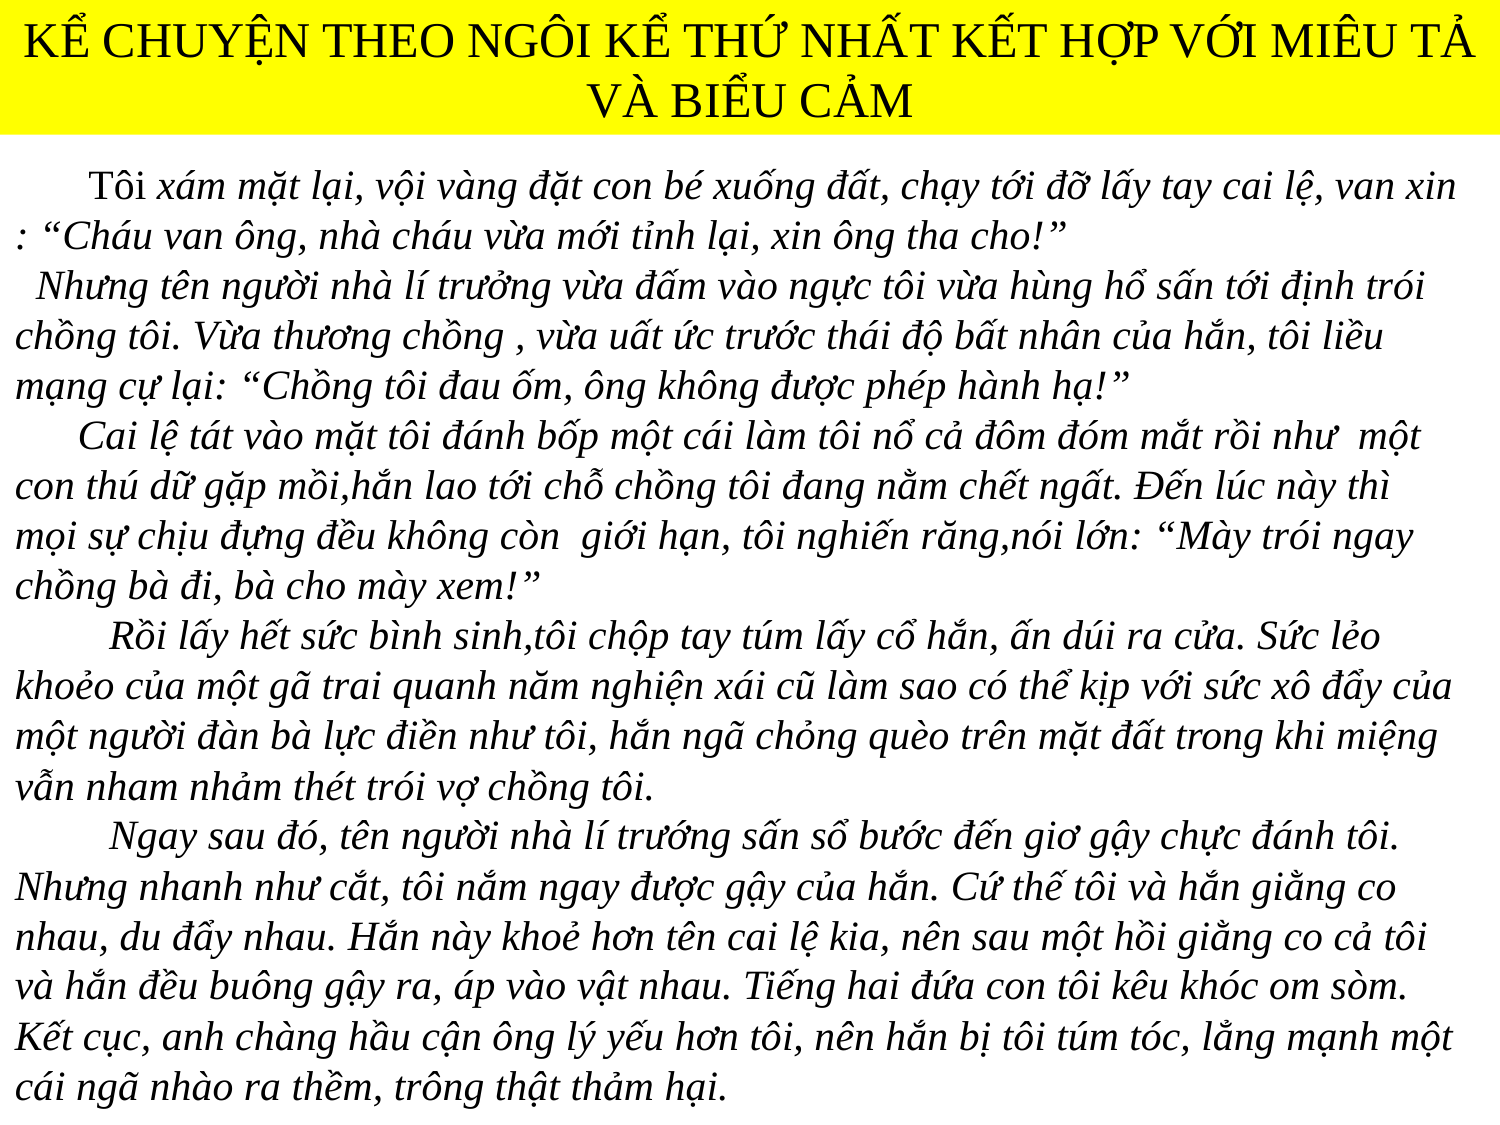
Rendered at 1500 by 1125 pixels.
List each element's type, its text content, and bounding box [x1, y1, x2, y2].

text_box Tôi xám mặt lại, vội vàng đặt con bé xuống đất, chạy tới đỡ lấy tay cai lệ, van xin : “Cháu van ông, nhà cháu vừa mới tỉnh lại, xin ông tha cho!” Nhưng tên người nhà lí trưởng vừa đấm vào ngực tôi vừa hùng hổ sấn tới định trói chồng tôi. Vừa thương chồng , vừa uất ức trước thái độ bất nhân của hắn, tôi liều mạng cự lại: “Chồng tôi đau ốm, ông không được phép hành hạ!” Cai lệ tát vào mặt tôi đánh bốp một cái làm tôi nổ cả đôm đóm mắt rồi như một con thú dữ gặp mồi,hắn lao tới chỗ chồng tôi đang nằm chết ngất. Đến lúc này thì mọi sự chịu đựng đều không còn giới hạn, tôi nghiến răng,nói lớn: “Mày trói ngay chồng bà đi, bà cho mày xem!” Rồi lấy hết sức bình sinh,tôi chộp tay túm lấy cổ hắn, ấn dúi ra cửa. Sức lẻo khoẻo của một gã trai quanh năm nghiện xái cũ làm sao có thể kịp với sức xô đẩy của một người đàn bà lực điền như tôi, hắn ngã chỏng quèo trên mặt đất trong khi miệng vẫn nham nhảm thét trói vợ chồng tôi. Ngay sau đó, tên người nhà lí trướng sấn sổ bước đến giơ gậy chực đánh tôi. Nhưng nhanh như cắt, tôi nắm ngay được gậy của hắn. Cứ thế tôi và hắn giằng co nhau, du đẩy nhau. Hắn này khoẻ hơn tên cai lệ kia, nên sau một hồi giằng co cả tôi và hắn đều buông gậy ra, áp vào vật nhau. Tiếng hai đứa con tôi kêu khóc om sòm. Kết cục, anh chàng hầu cận ông lý yếu hơn tôi, nên hắn bị tôi túm tóc, lẳng mạnh một cái ngã nhào ra thềm, trông thật thảm hại. [0, 150, 1475, 1116]
text_box KỂ CHUYỆN THEO NGÔI KỂ THỨ NHẤT KẾT HỢP VỚI MIÊU TẢ VÀ BIỂU CẢM [0, 0, 1500, 135]
